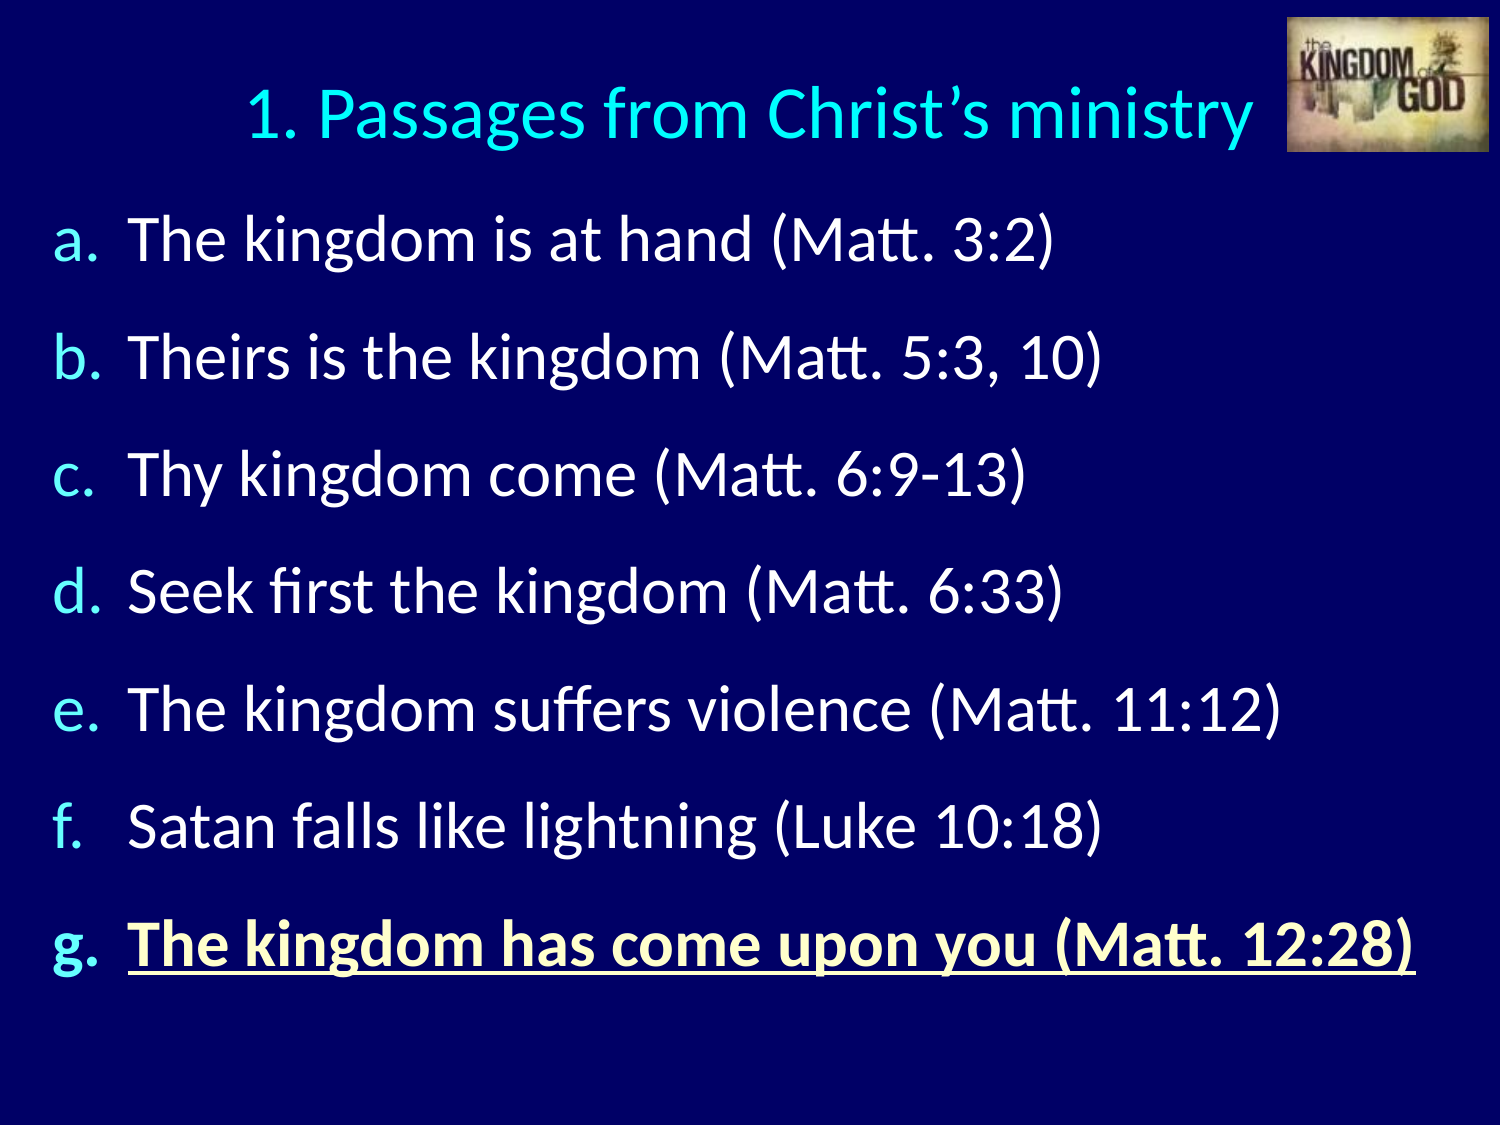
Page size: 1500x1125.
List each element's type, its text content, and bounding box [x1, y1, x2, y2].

title 1. Passages from Christ’s ministry [212, 41, 1288, 176]
list The kingdom is at hand (Matt. 3:2) Theirs is the kingdom (Matt. 5:3, 10) Thy kingdom come (Matt. 6:9-13) Seek first the kingdom (Matt. 6:33) The kingdom suffers violence (Matt. 11:12) Satan falls like lightning (Luke 10:18) The kingdom has come upon you (Matt. 12:28) [37, 187, 1464, 1039]
picture [1287, 17, 1489, 152]
